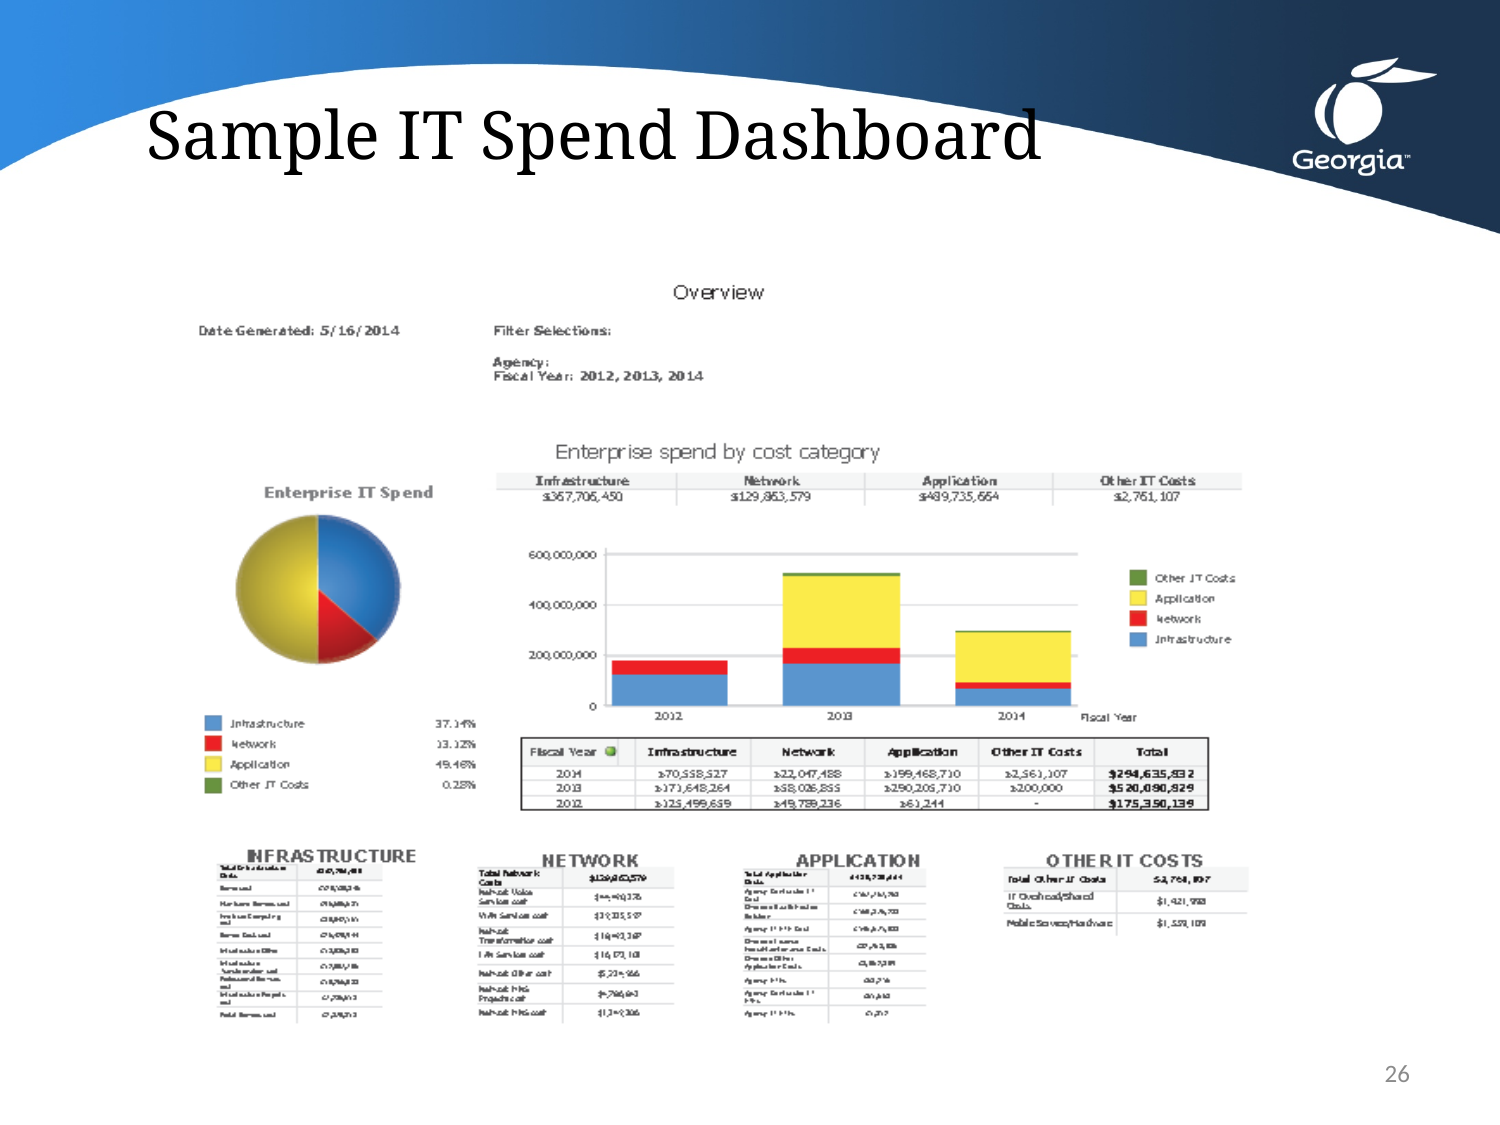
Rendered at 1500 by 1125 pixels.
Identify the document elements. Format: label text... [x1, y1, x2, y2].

slide_number 26 [1074, 1042, 1425, 1103]
picture [0, 0, 1500, 1125]
title Sample IT Spend Dashboard [131, 39, 1407, 228]
